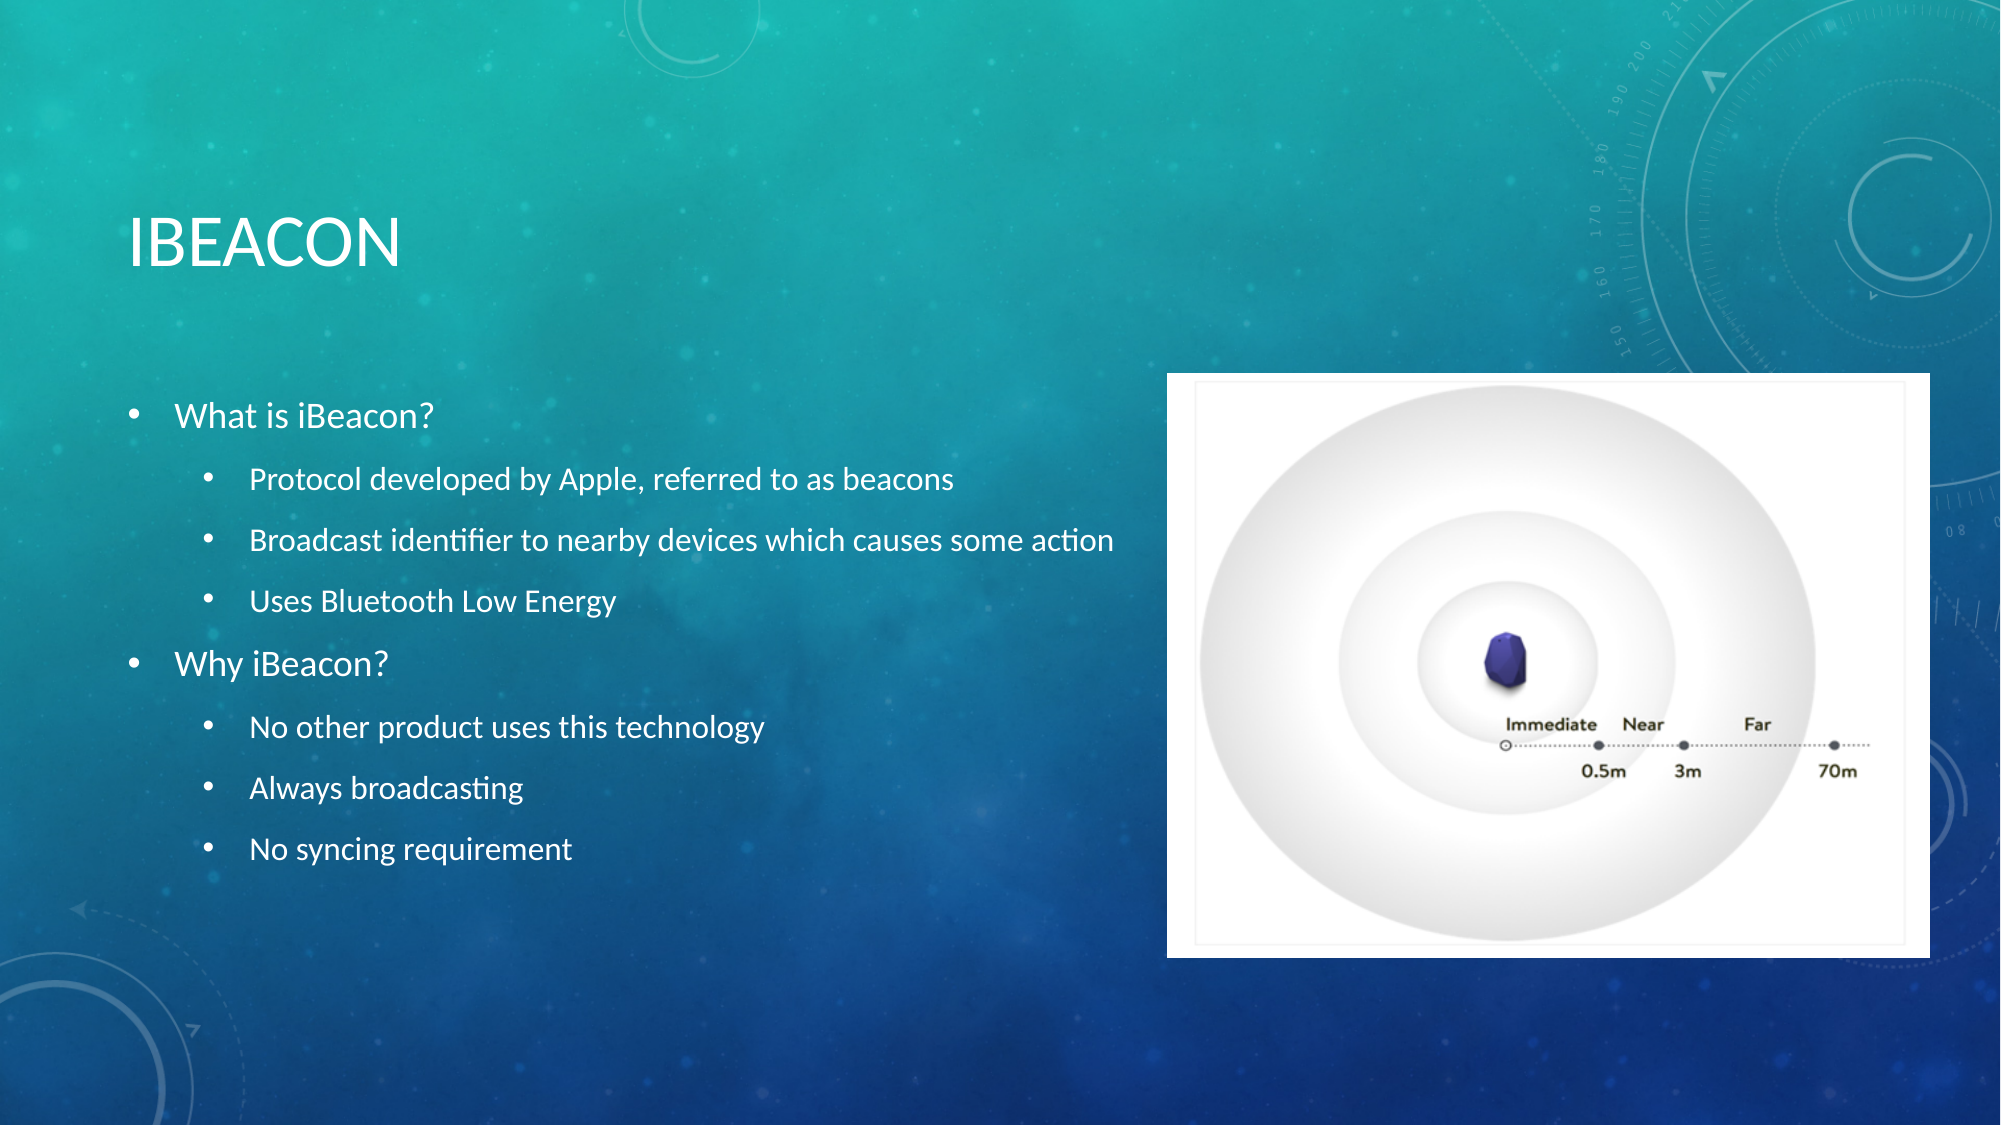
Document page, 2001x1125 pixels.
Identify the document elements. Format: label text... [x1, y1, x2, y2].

title IBEACON [112, 116, 1775, 329]
picture [0, 0, 2001, 1125]
list What is iBeacon? Protocol developed by Apple, referred to as beacons Broadcast identifier to nearby devices which causes some action Uses Bluetooth Low Energy Why iBeacon? No other product uses this technology Always broadcasting No syncing requirement [112, 329, 1775, 929]
